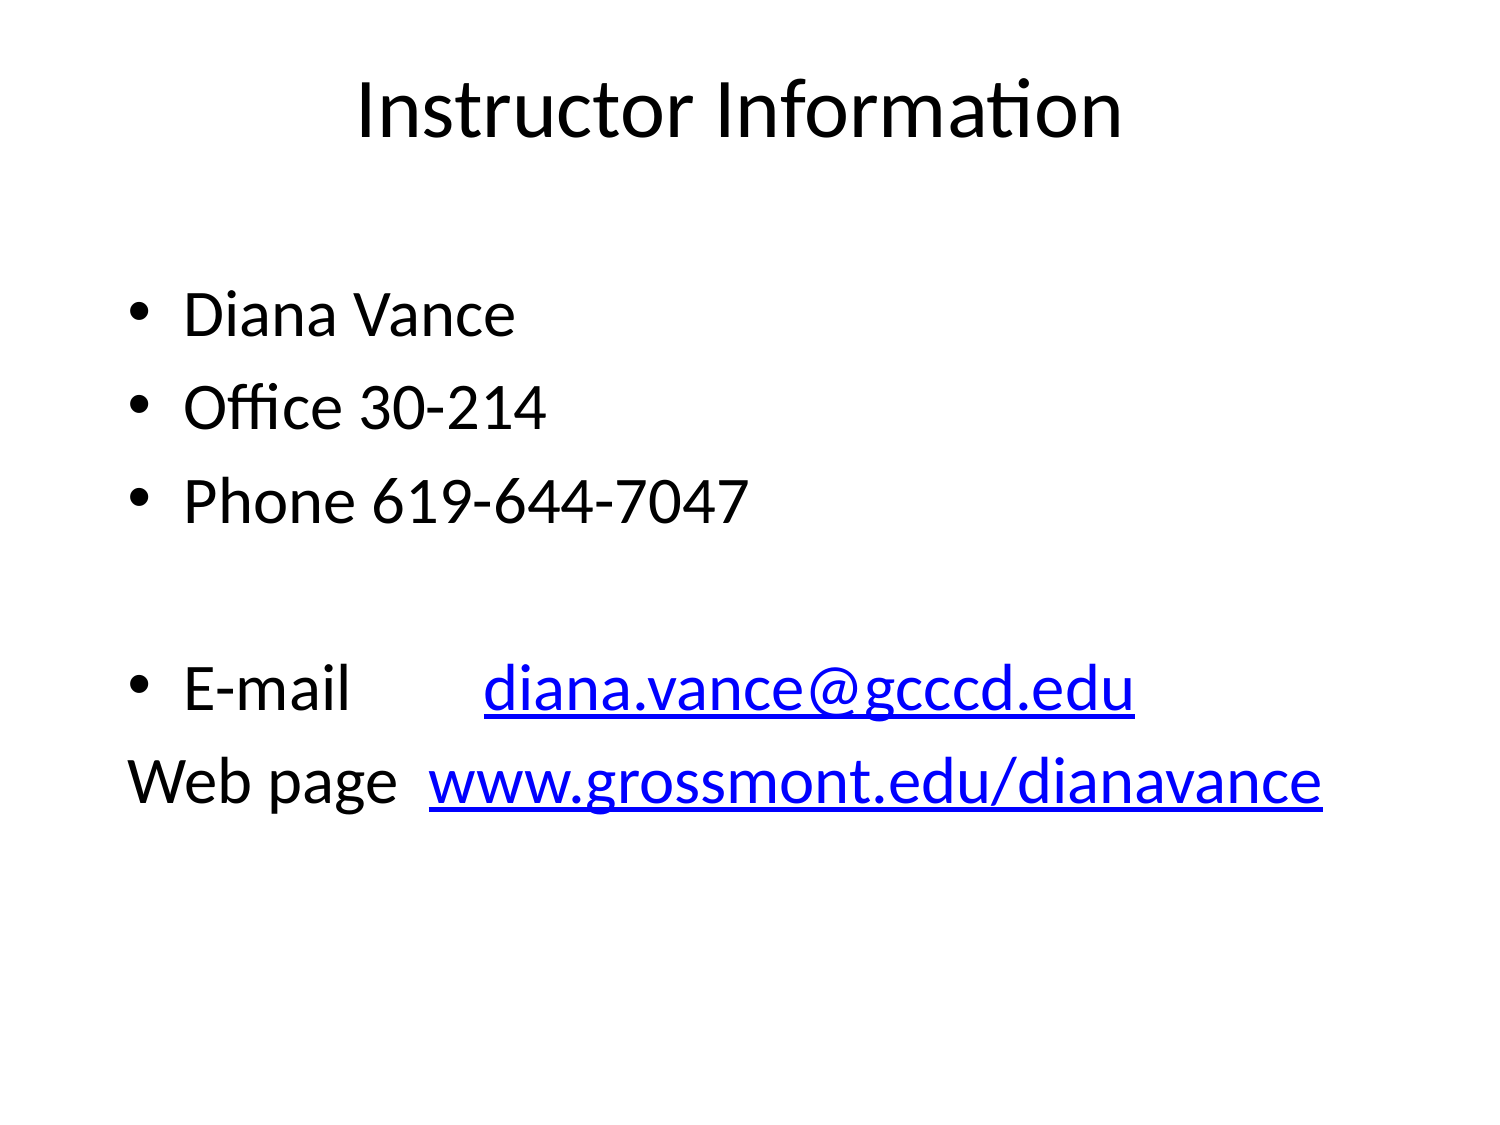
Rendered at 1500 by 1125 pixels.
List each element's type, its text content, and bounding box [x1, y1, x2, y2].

list Diana Vance Office 30-214 Phone 619-644-7047 E-mail diana.vance@gcccd.edu Web page www.grossmont.edu/dianavance [112, 262, 1388, 938]
title Instructor Information [75, 45, 1425, 163]
